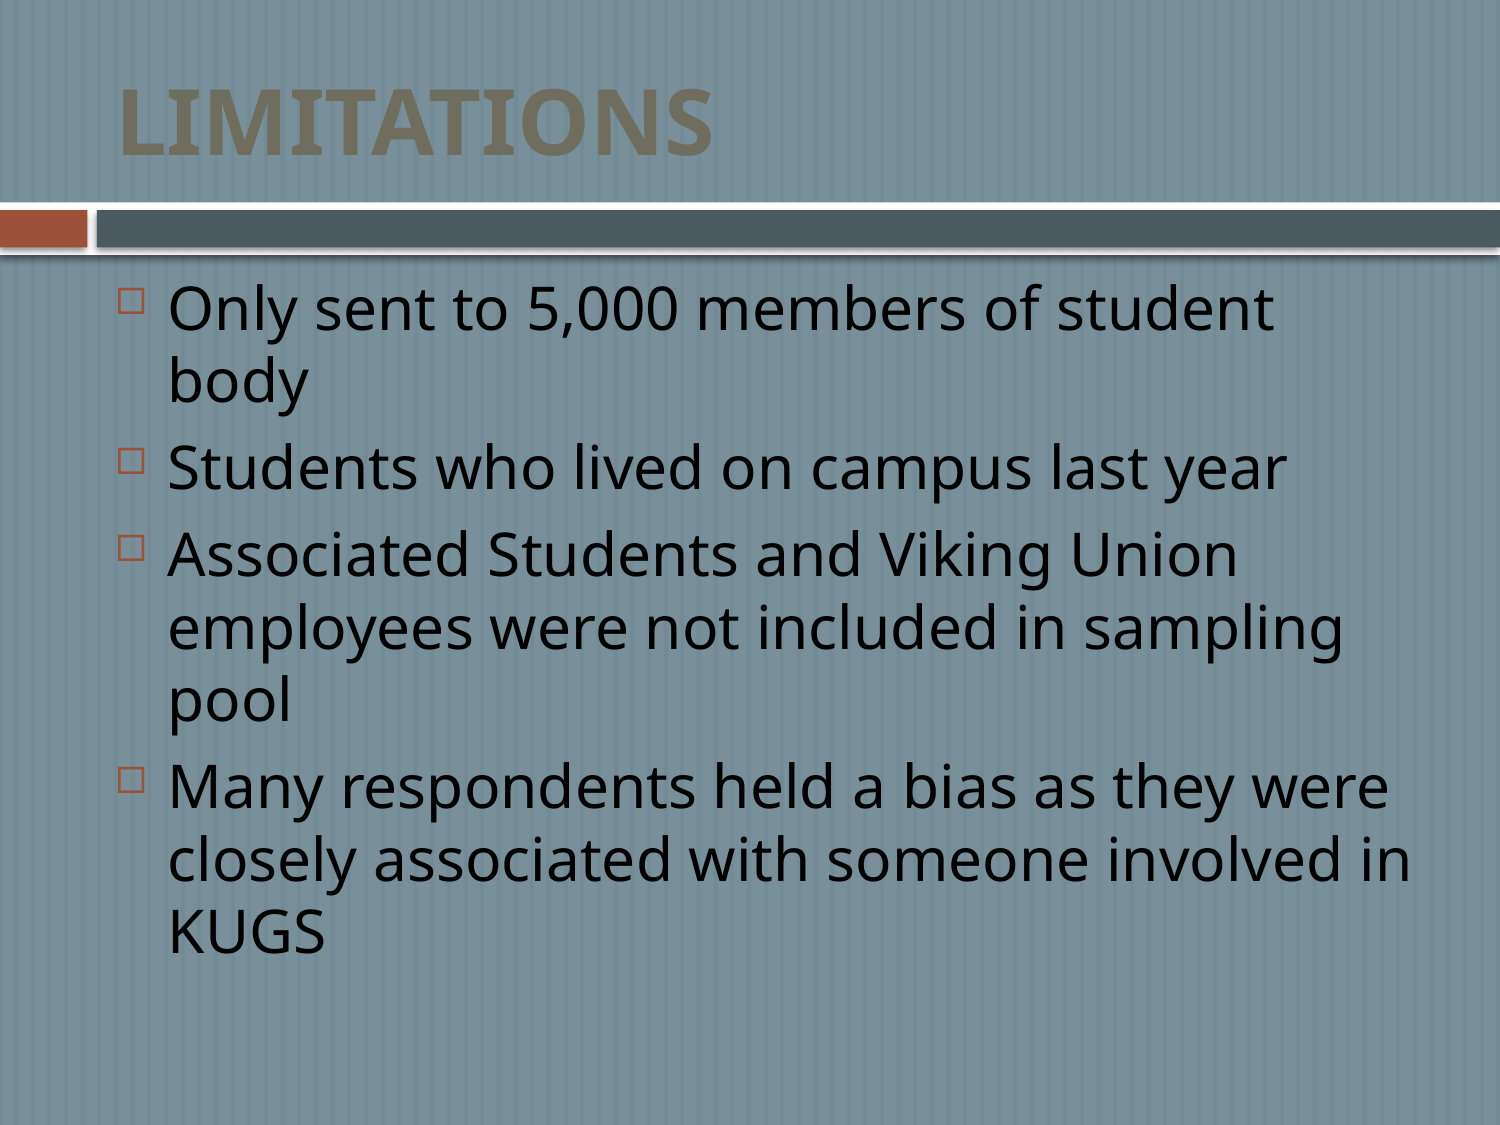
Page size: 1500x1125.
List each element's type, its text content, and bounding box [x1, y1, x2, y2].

list Only sent to 5,000 members of student body Students who lived on campus last year Associated Students and Viking Union employees were not included in sampling pool Many respondents held a bias as they were closely associated with someone involved in KUGS [100, 262, 1438, 1000]
title LIMITATIONS [100, 37, 1438, 200]
